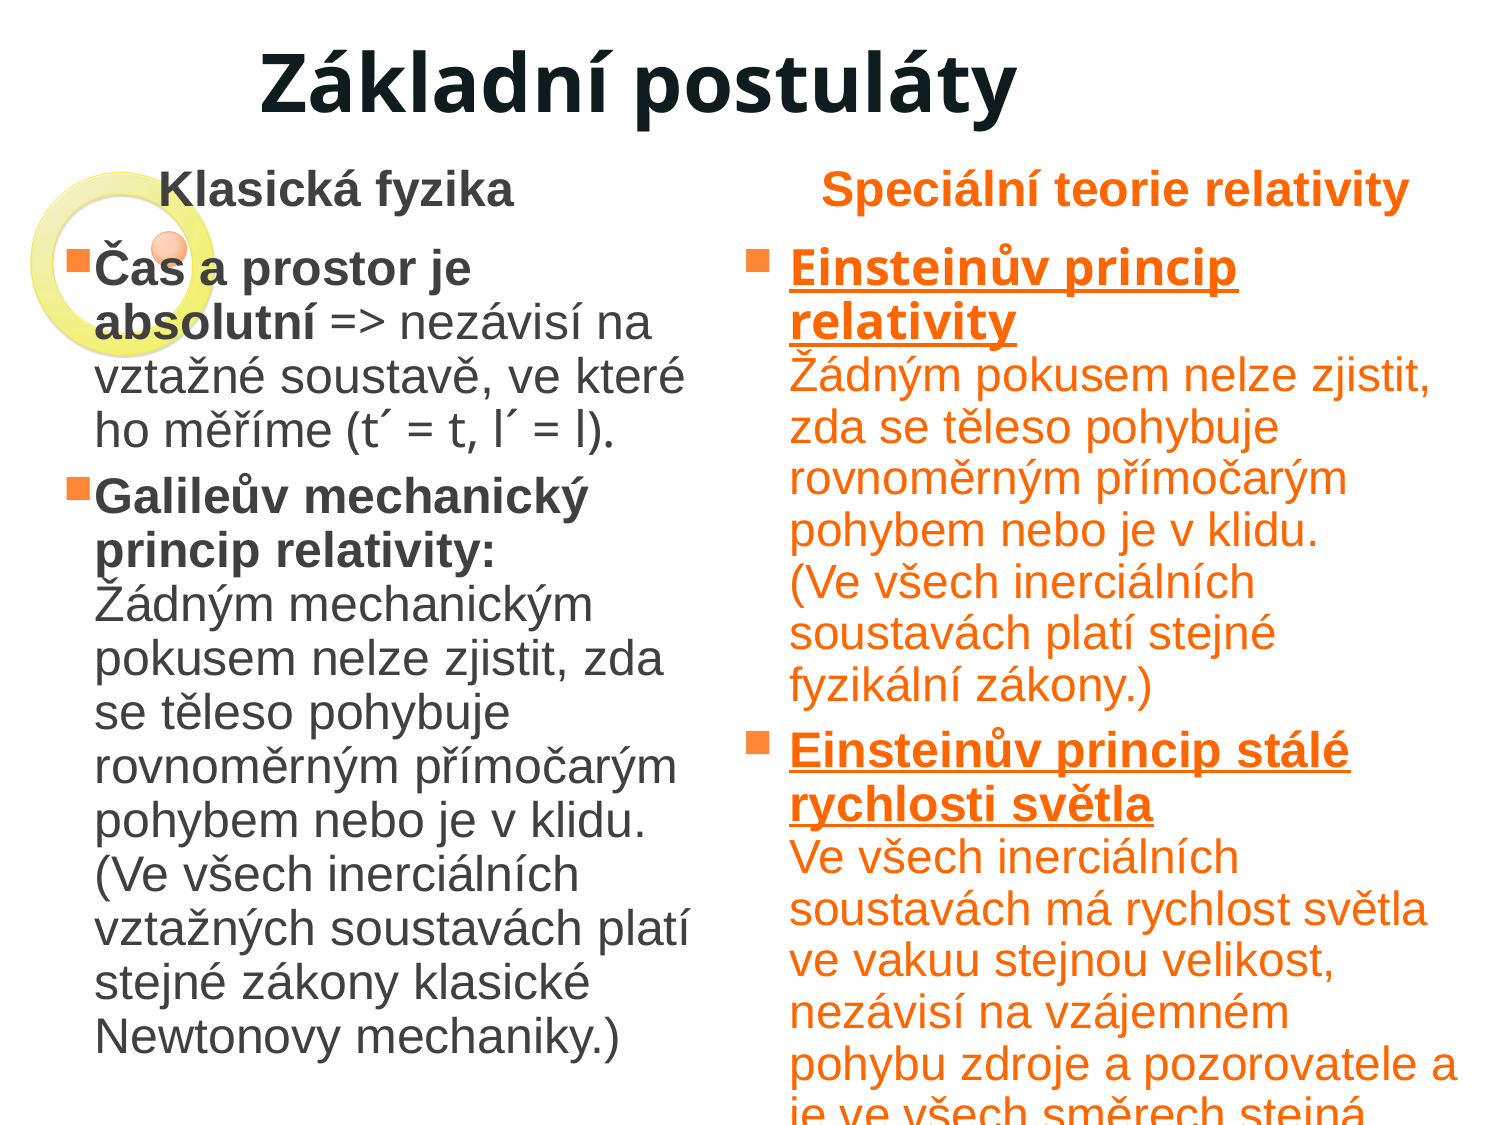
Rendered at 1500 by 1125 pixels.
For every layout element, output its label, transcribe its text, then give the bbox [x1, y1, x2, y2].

text_box Klasická fyzika [76, 148, 597, 225]
picture [27, 170, 219, 362]
title Základní postuláty [246, 0, 1113, 196]
text_box Speciální teorie relativity [797, 148, 1436, 225]
list Einsteinův princip relativity Žádným pokusem nelze zjistit, zda se těleso pohybuje rovnoměrným přímočarým pohybem nebo je v klidu. (Ve všech inerciálních soustavách platí stejné fyzikální zákony.)‏ Einsteinův princip stálé rychlosti světla Ve všech inerciálních soustavách má rychlost světla ve vakuu stejnou velikost, nezávisí na vzájemném pohybu zdroje a pozorovatele a je ve všech směrech stejná. [727, 234, 1477, 1022]
list Čas a prostor je absolutní => nezávisí na vztažné soustavě, ve které ho měříme (t´ = t, l´ = l). Galileův mechanický princip relativity: Žádným mechanickým pokusem nelze zjistit, zda se těleso pohybuje rovnoměrným přímočarým pohybem nebo je v klidu. (Ve všech inerciálních vztažných soustavách platí stejné zákony klasické Newtonovy mechaniky.)‏ [35, 234, 727, 1090]
